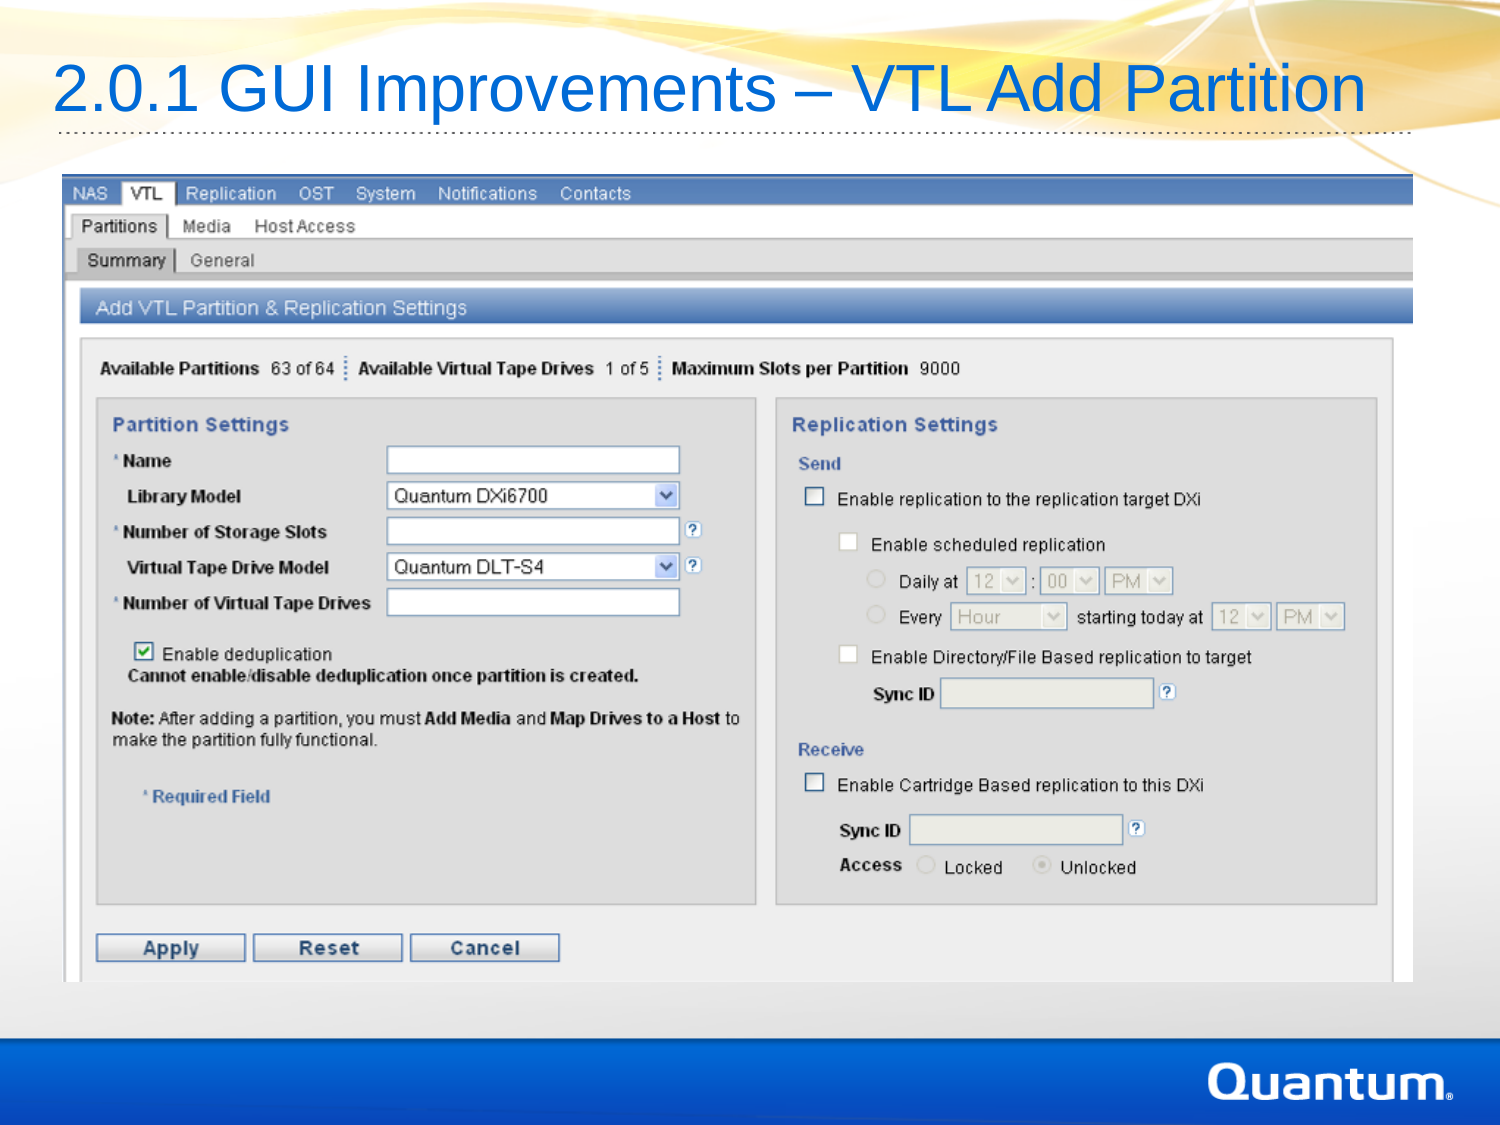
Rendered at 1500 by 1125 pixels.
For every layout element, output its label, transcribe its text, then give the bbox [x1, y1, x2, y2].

picture [7, 125, 1488, 142]
title 2.0.1 GUI Improvements – VTL Add Partition [37, 32, 1463, 138]
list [62, 174, 1413, 982]
